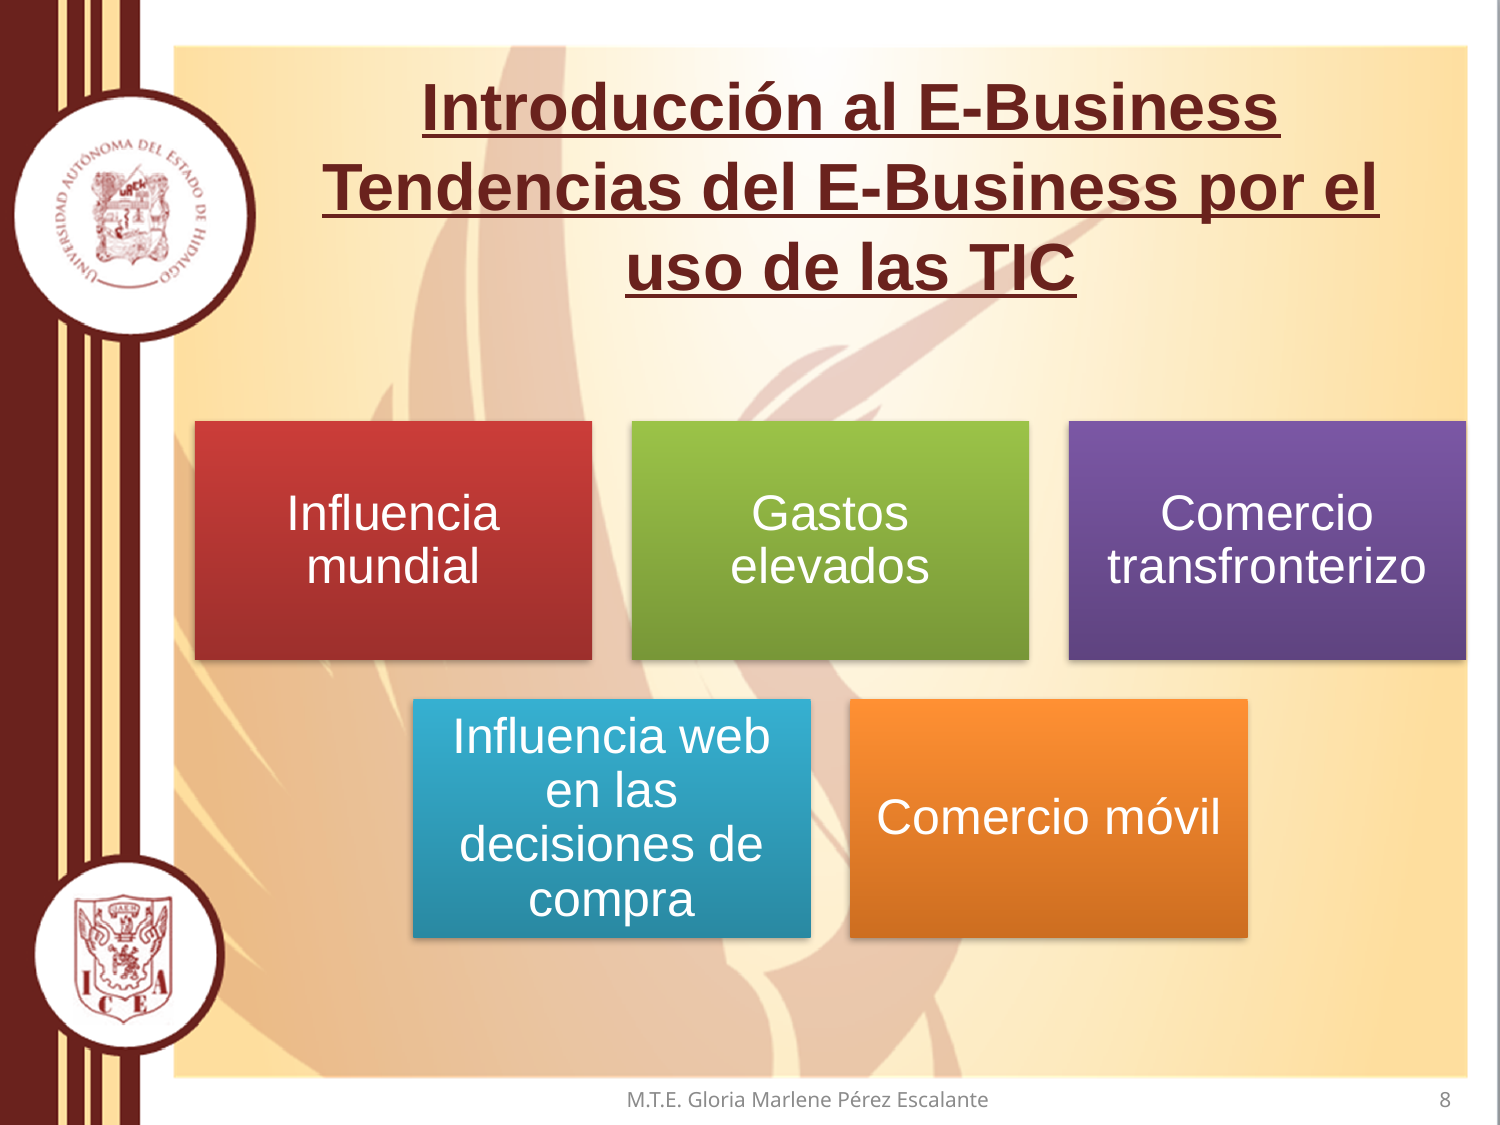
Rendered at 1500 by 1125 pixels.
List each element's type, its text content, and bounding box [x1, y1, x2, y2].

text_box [194, 359, 1467, 1000]
footer M.T.E. Gloria Marlene Pérez Escalante [570, 1070, 1046, 1125]
slide_number 8 [1116, 1070, 1467, 1125]
title Introducción al E-Business Tendencias del E-Business por el uso de las TIC [277, 90, 1425, 278]
picture [0, 0, 1500, 1125]
